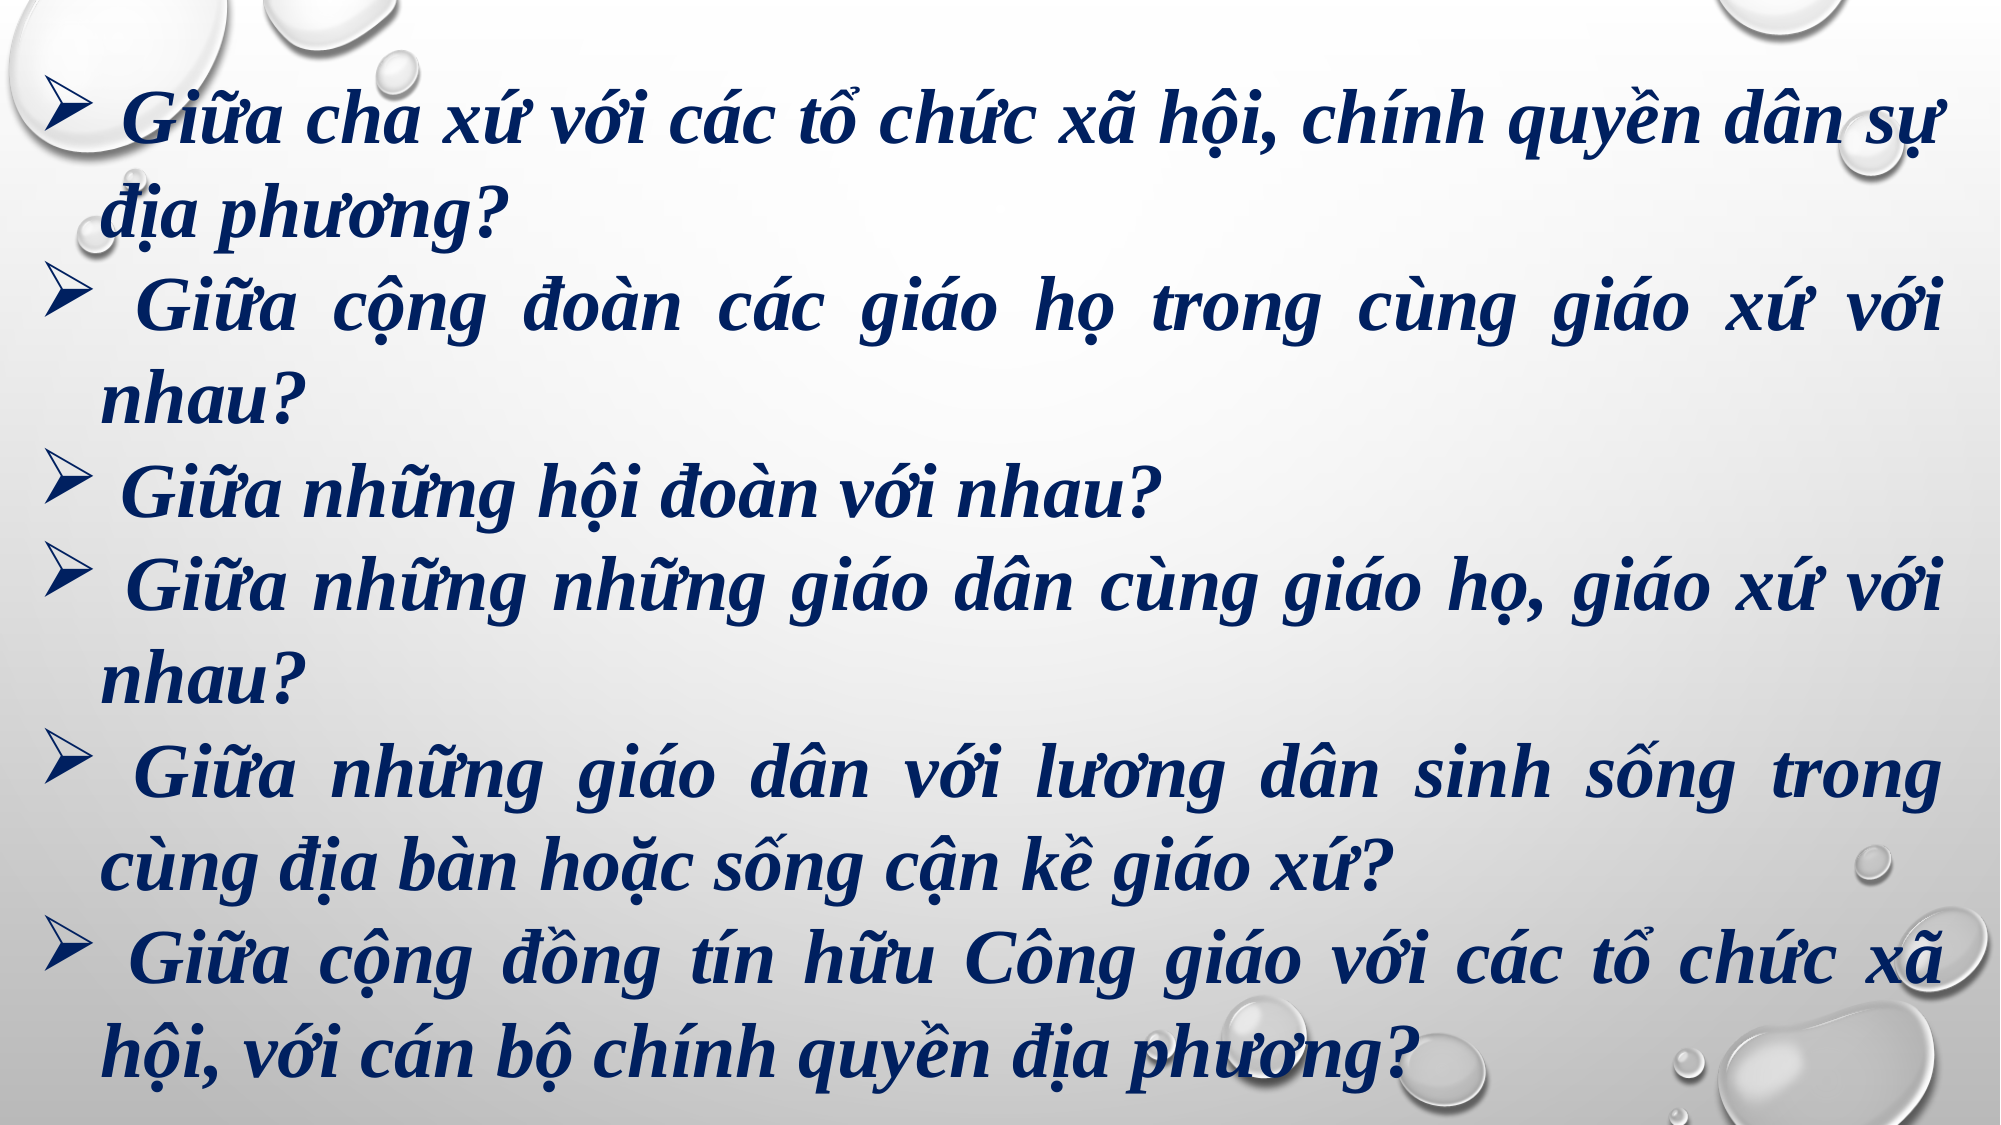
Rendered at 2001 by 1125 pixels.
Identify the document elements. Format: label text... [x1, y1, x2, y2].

picture [0, 0, 2000, 1125]
text_box Giữa cha xứ với các tổ chức xã hội, chính quyền dân sự địa phương? Giữa cộng đoàn các giáo họ trong cùng giáo xứ với nhau? Giữa những hội đoàn với nhau? Giữa những những giáo dân cùng giáo họ, giáo xứ với nhau? Giữa những giáo dân với lương dân sinh sống trong cùng địa bàn hoặc sống cận kề giáo xứ? Giữa cộng đồng tín hữu Công giáo với các tổ chức xã hội, với cán bộ chính quyền địa phương? [23, 58, 1961, 1125]
